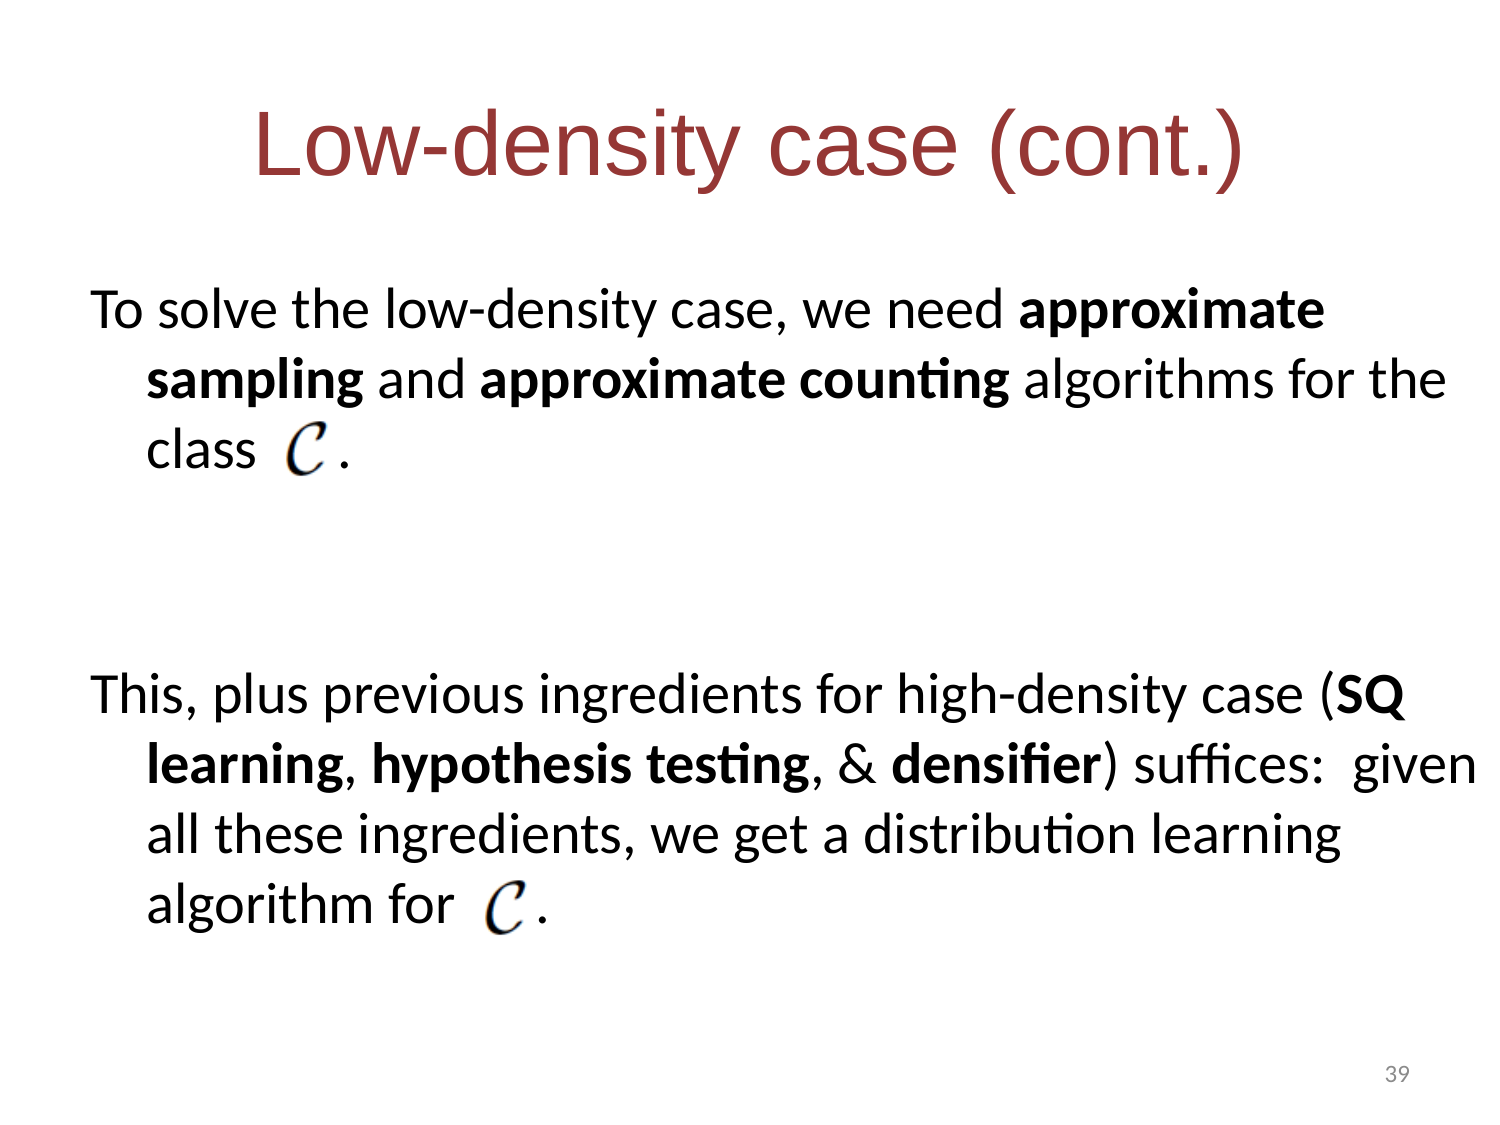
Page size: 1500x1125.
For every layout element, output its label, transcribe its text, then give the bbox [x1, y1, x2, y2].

slide_number 39 [1074, 1042, 1425, 1103]
list To solve the low-density case, we need approximate sampling and approximate counting algorithms for the class . This, plus previous ingredients for high-density case (SQ learning, hypothesis testing, & densifier) suffices: given all these ingredients, we get a distribution learning algorithm for . [75, 262, 1500, 878]
picture [483, 879, 530, 940]
picture [284, 420, 331, 481]
title Low-density case (cont.) [75, 45, 1425, 233]
